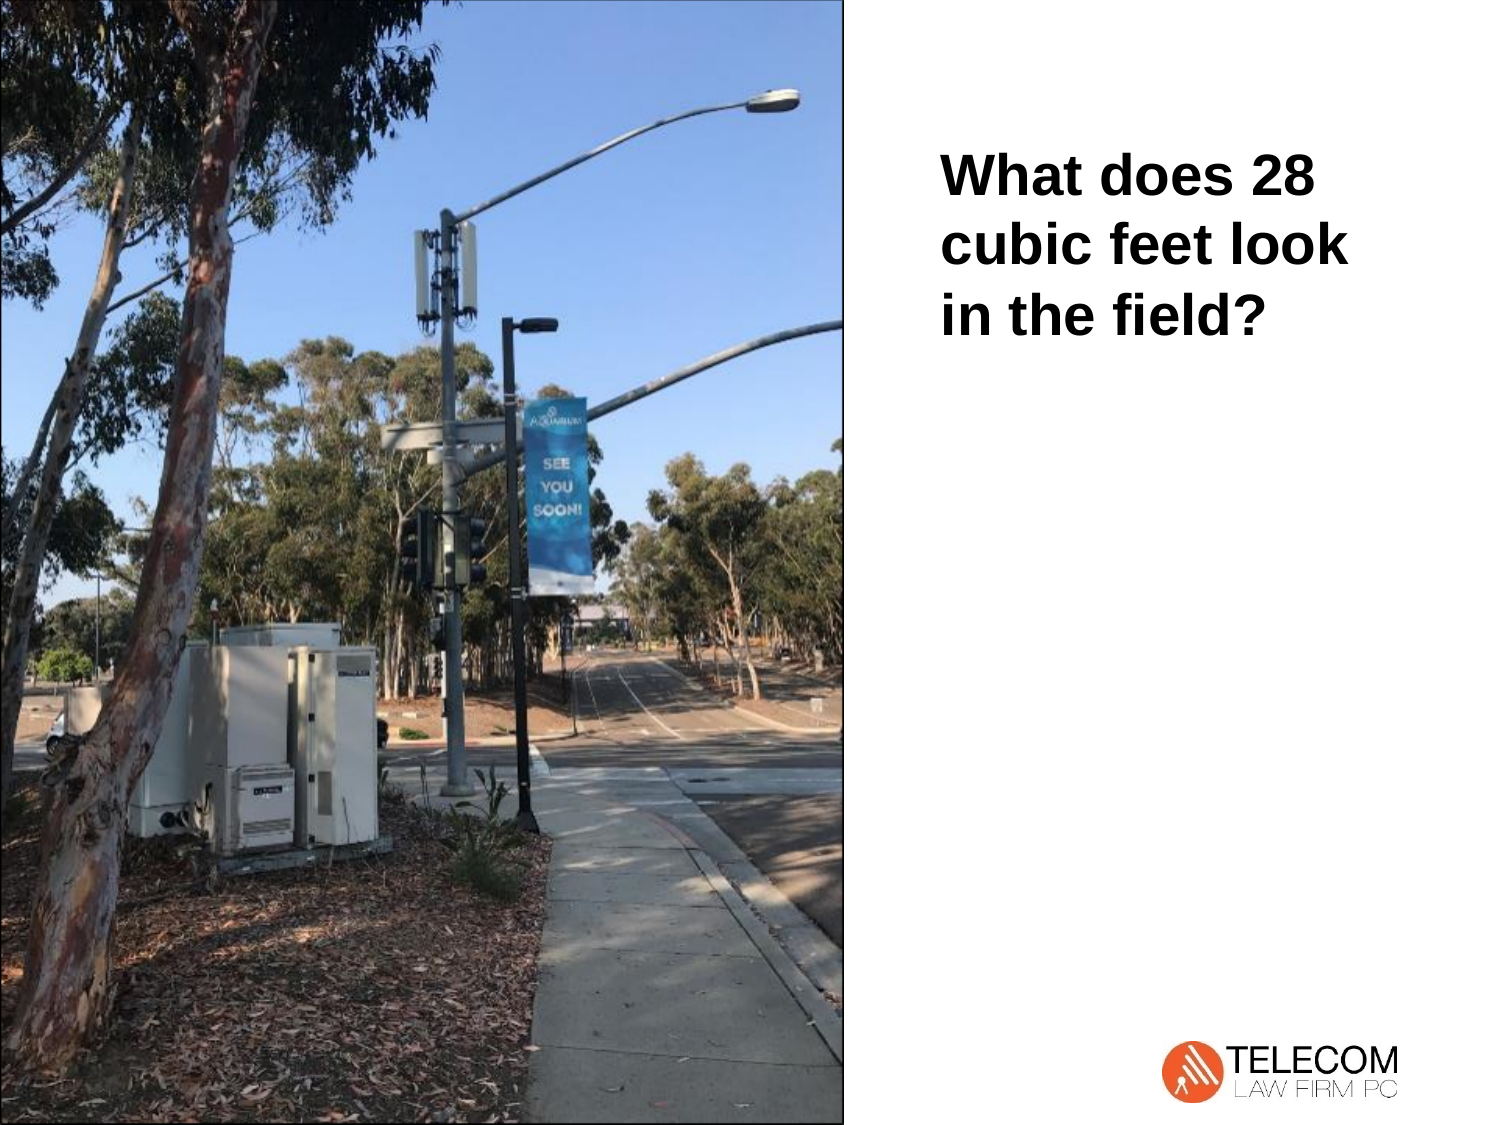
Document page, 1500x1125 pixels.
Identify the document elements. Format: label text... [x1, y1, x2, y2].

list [0, 0, 844, 1125]
text_box What does 28 cubic feet look in the field? [926, 129, 1456, 354]
picture [1162, 1041, 1397, 1103]
